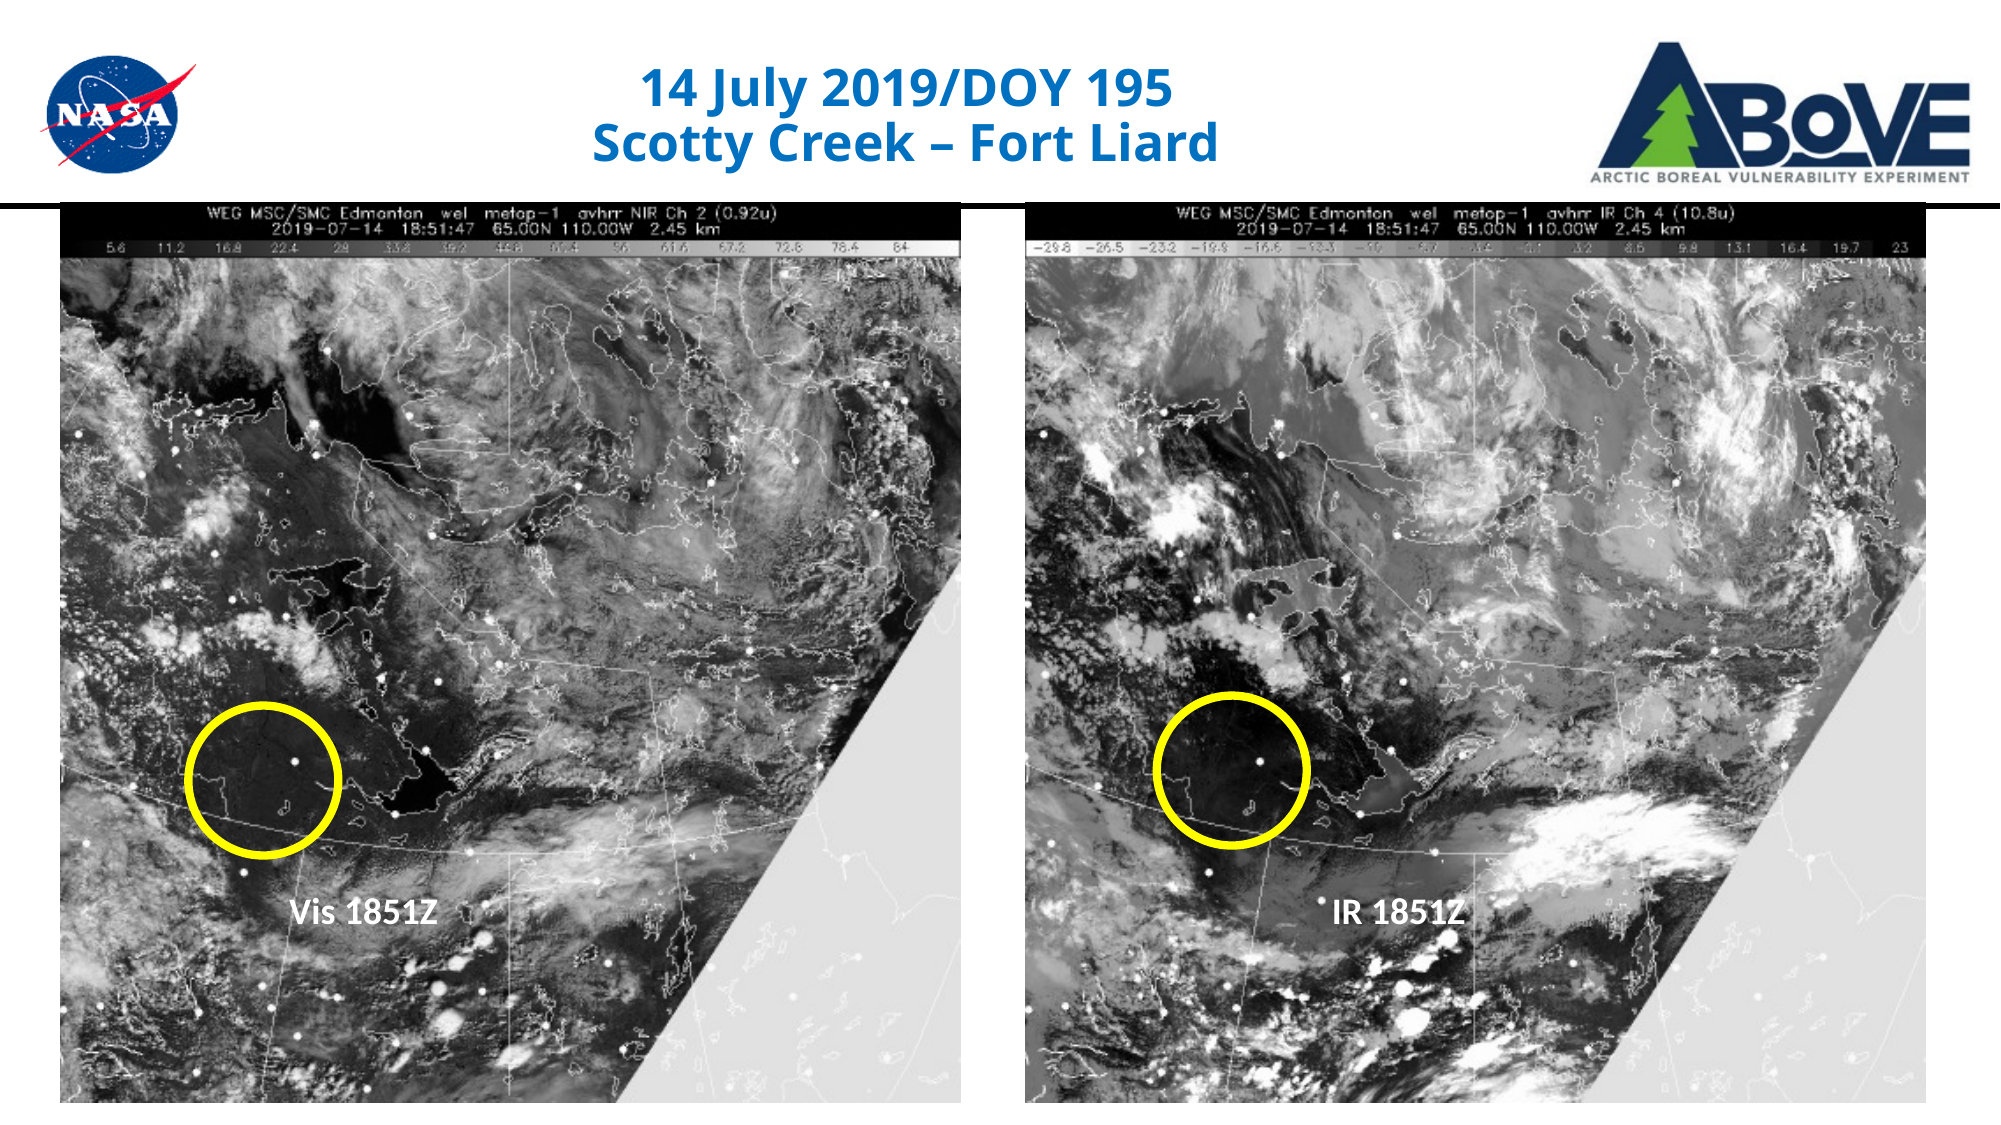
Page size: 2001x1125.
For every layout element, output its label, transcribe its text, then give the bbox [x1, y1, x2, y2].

picture [1025, 202, 1926, 1103]
picture [1585, 37, 1975, 188]
title 14 July 2019/DOY 195 Scotty Creek – Fort Liard [179, 53, 1635, 182]
picture [60, 202, 961, 1103]
picture [25, 37, 210, 188]
